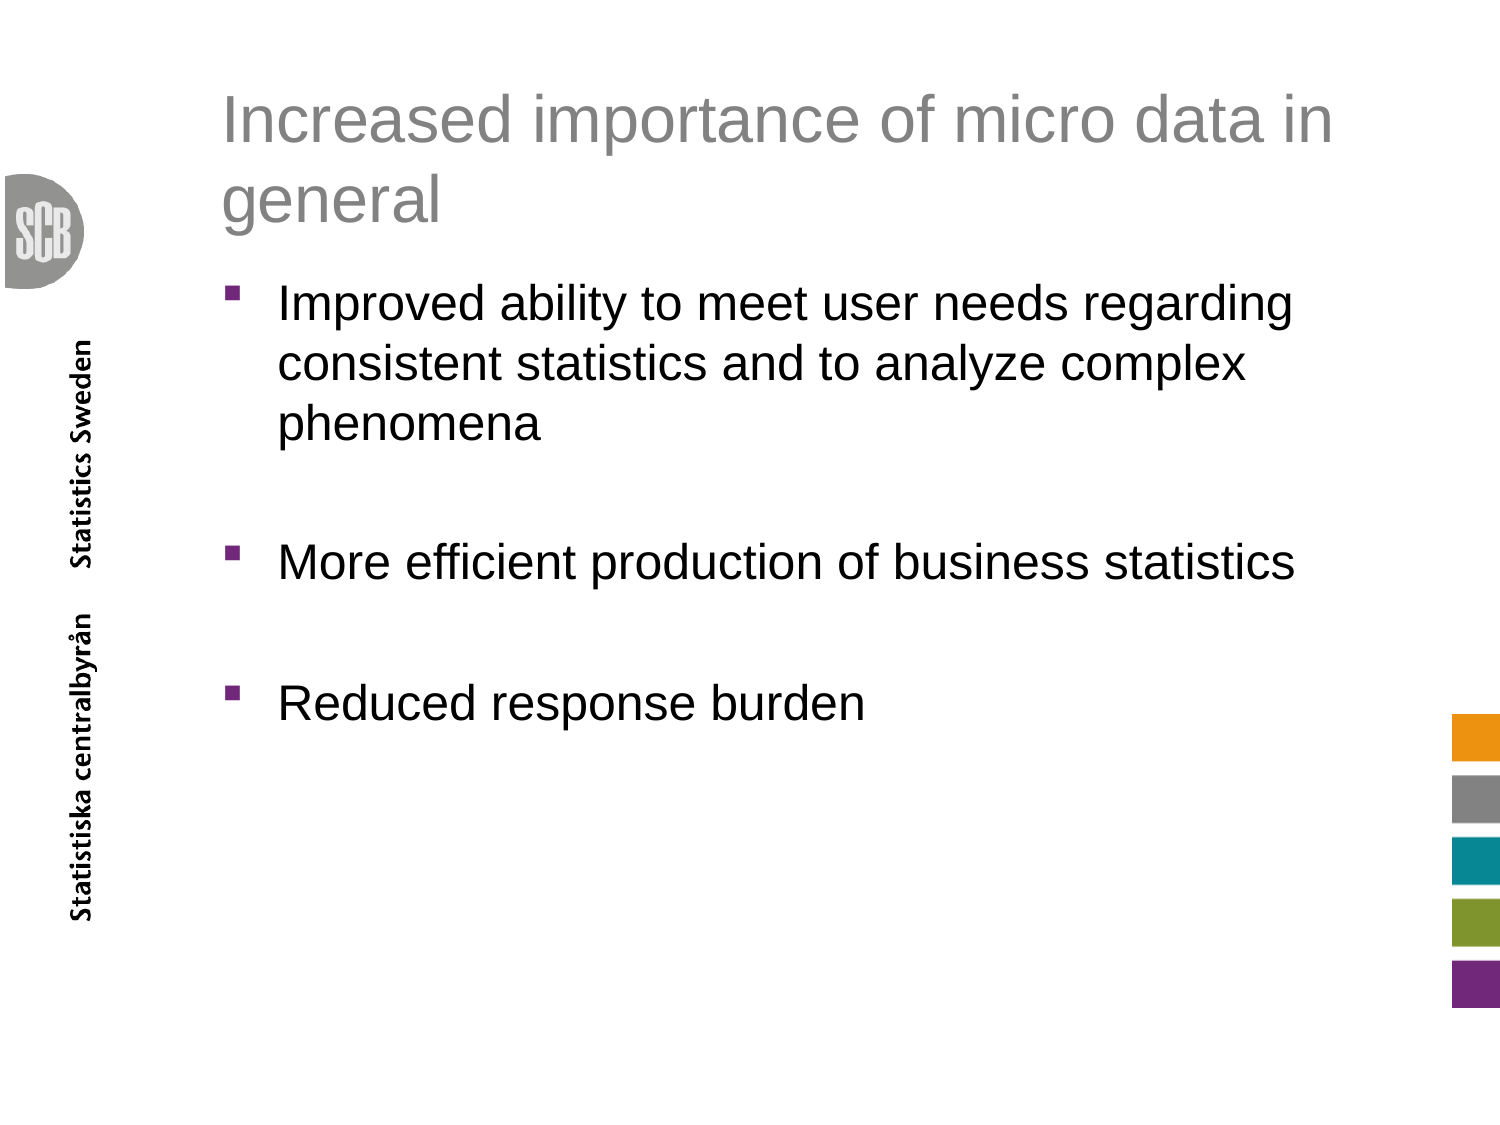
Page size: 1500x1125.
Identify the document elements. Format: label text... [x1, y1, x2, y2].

title Increased importance of micro data in general [206, 62, 1425, 250]
list Improved ability to meet user needs regarding consistent statistics and to analyze complex phenomena More efficient production of business statistics Reduced response burden [206, 262, 1412, 1005]
picture [1452, 714, 1500, 1008]
picture [5, 174, 97, 921]
